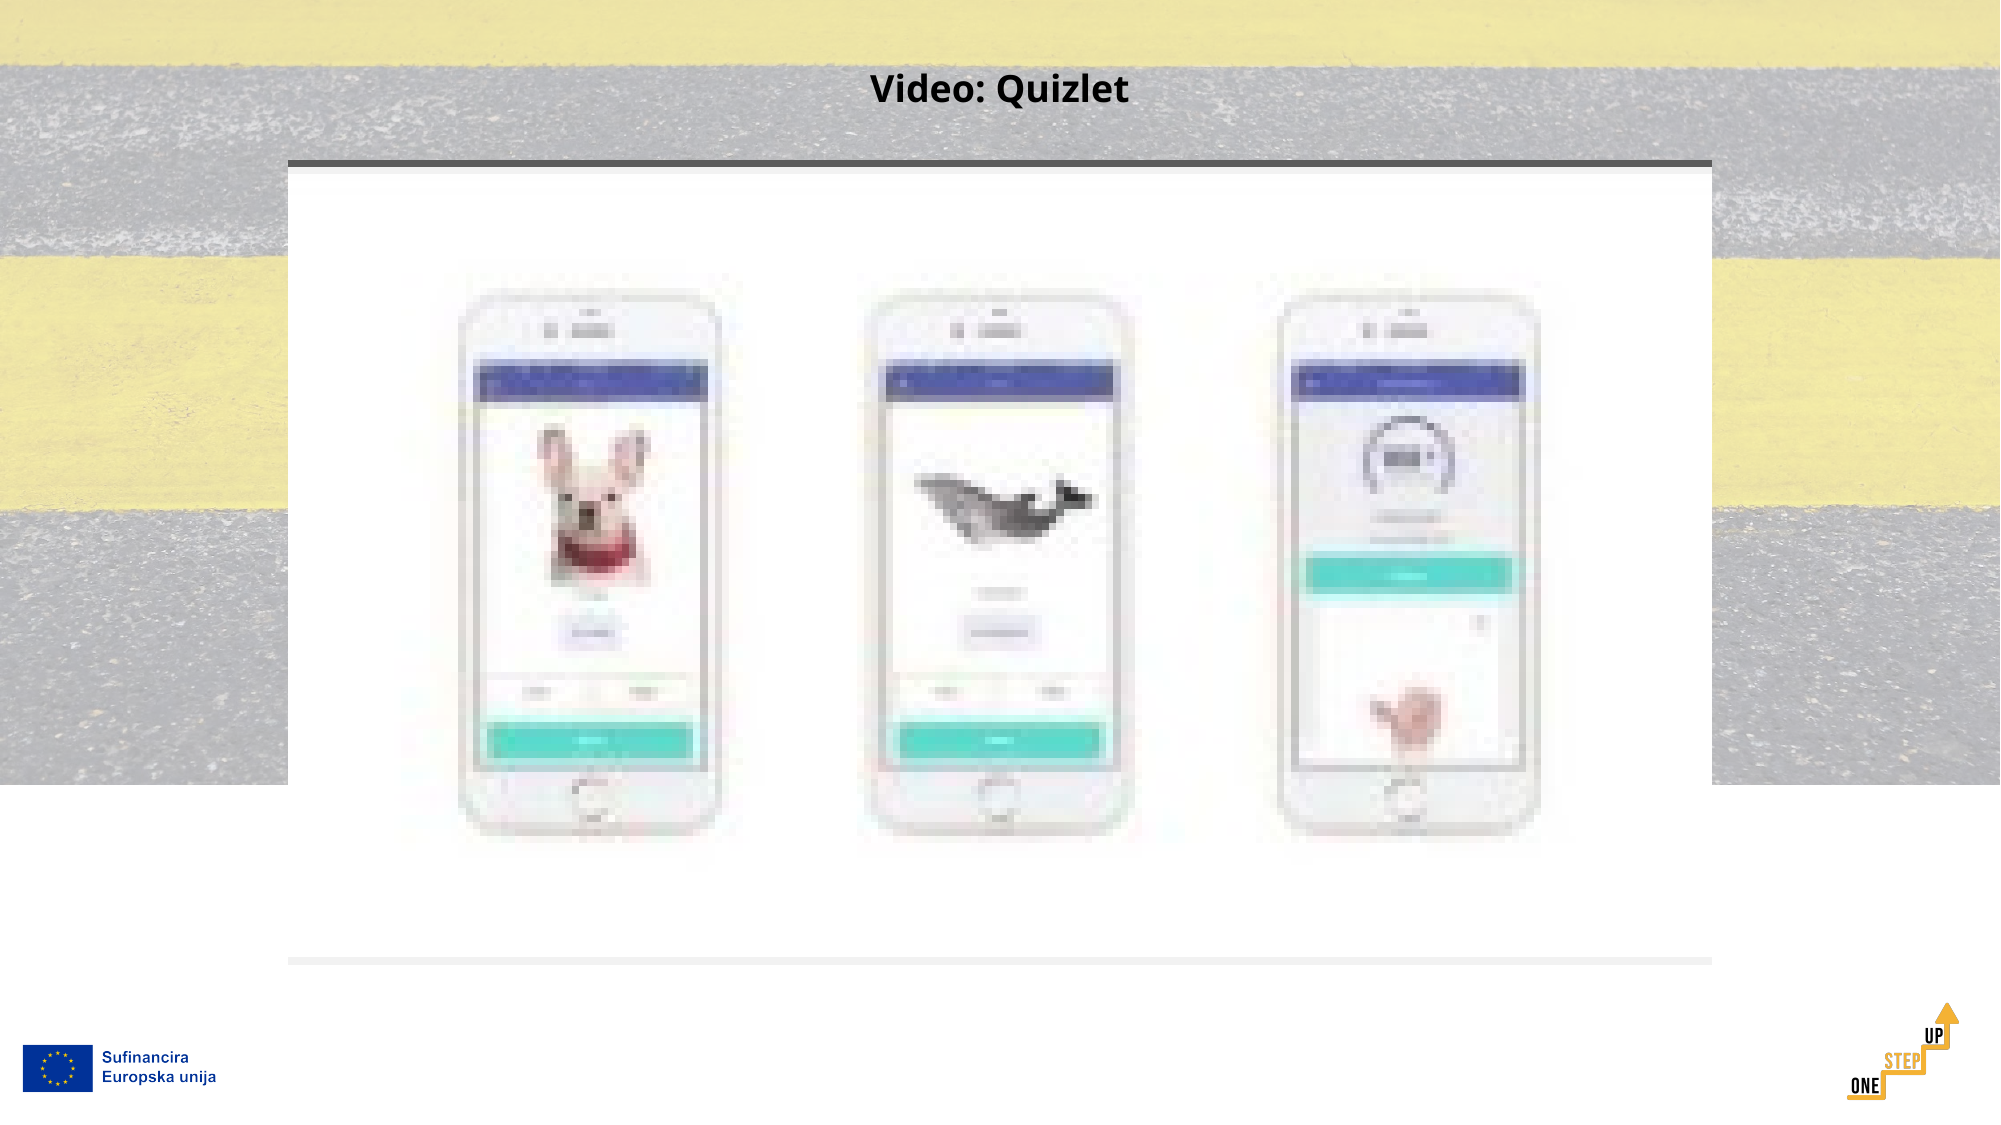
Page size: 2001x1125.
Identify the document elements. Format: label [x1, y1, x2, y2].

picture [19, 1041, 226, 1096]
picture [0, 0, 2000, 965]
picture [1799, 974, 2000, 1125]
